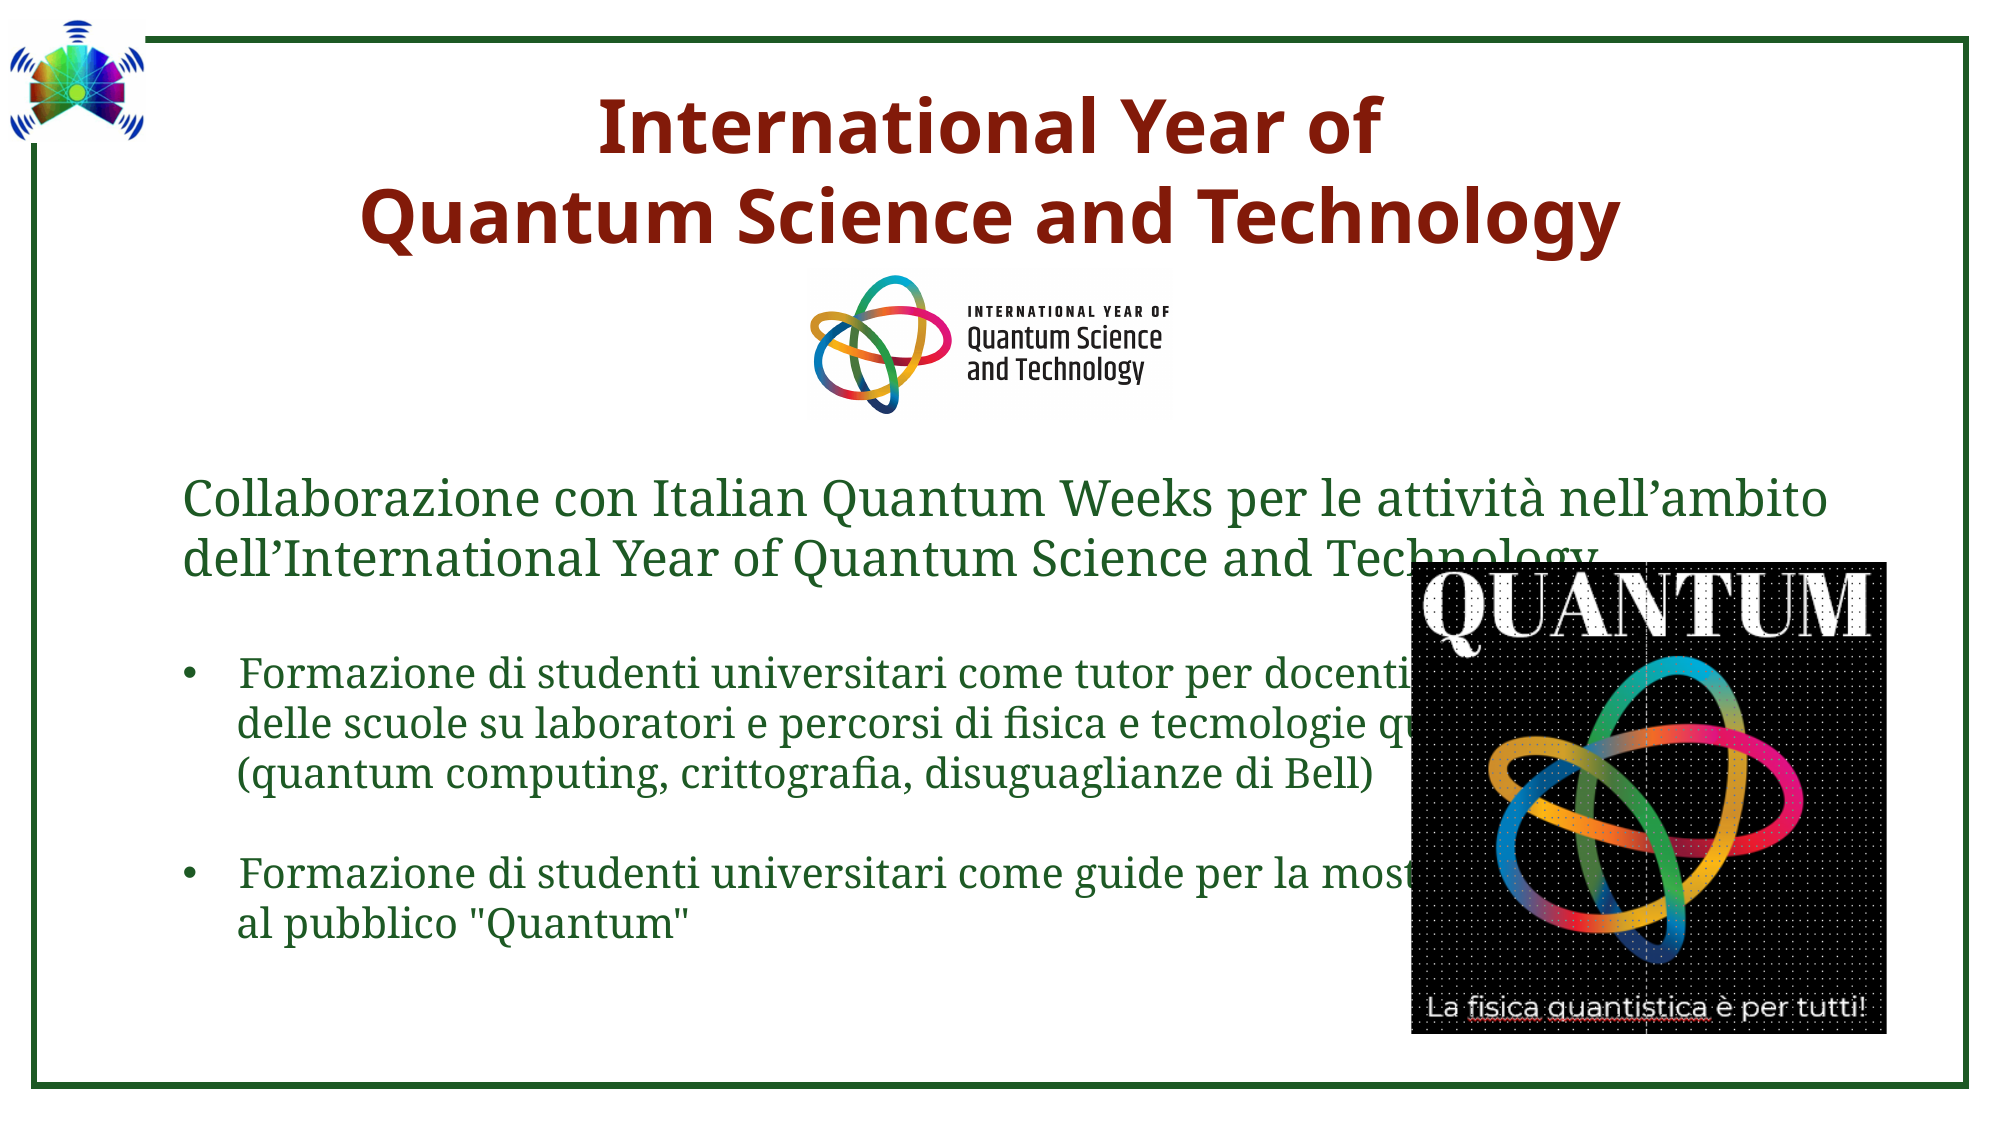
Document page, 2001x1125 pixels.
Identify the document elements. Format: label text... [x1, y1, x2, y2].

picture [806, 267, 1174, 420]
text_box Collaborazione con Italian Quantum Weeks per le attività nell’ambito dell’International Year of Quantum Science and Technology. Formazione di studenti universitari come tutor per docenti e studenti delle scuole su laboratori e percorsi di fisica e tecmologie quantistiche (quantum computing, crittografia, disuguaglianze di Bell) Formazione di studenti universitari come guide per la mostra aperta al pubblico "Quantum" [167, 459, 1887, 955]
text_box [32, 38, 1968, 1087]
picture [1410, 561, 1888, 1035]
text_box [0, 0, 143, 143]
picture [8, 19, 146, 143]
